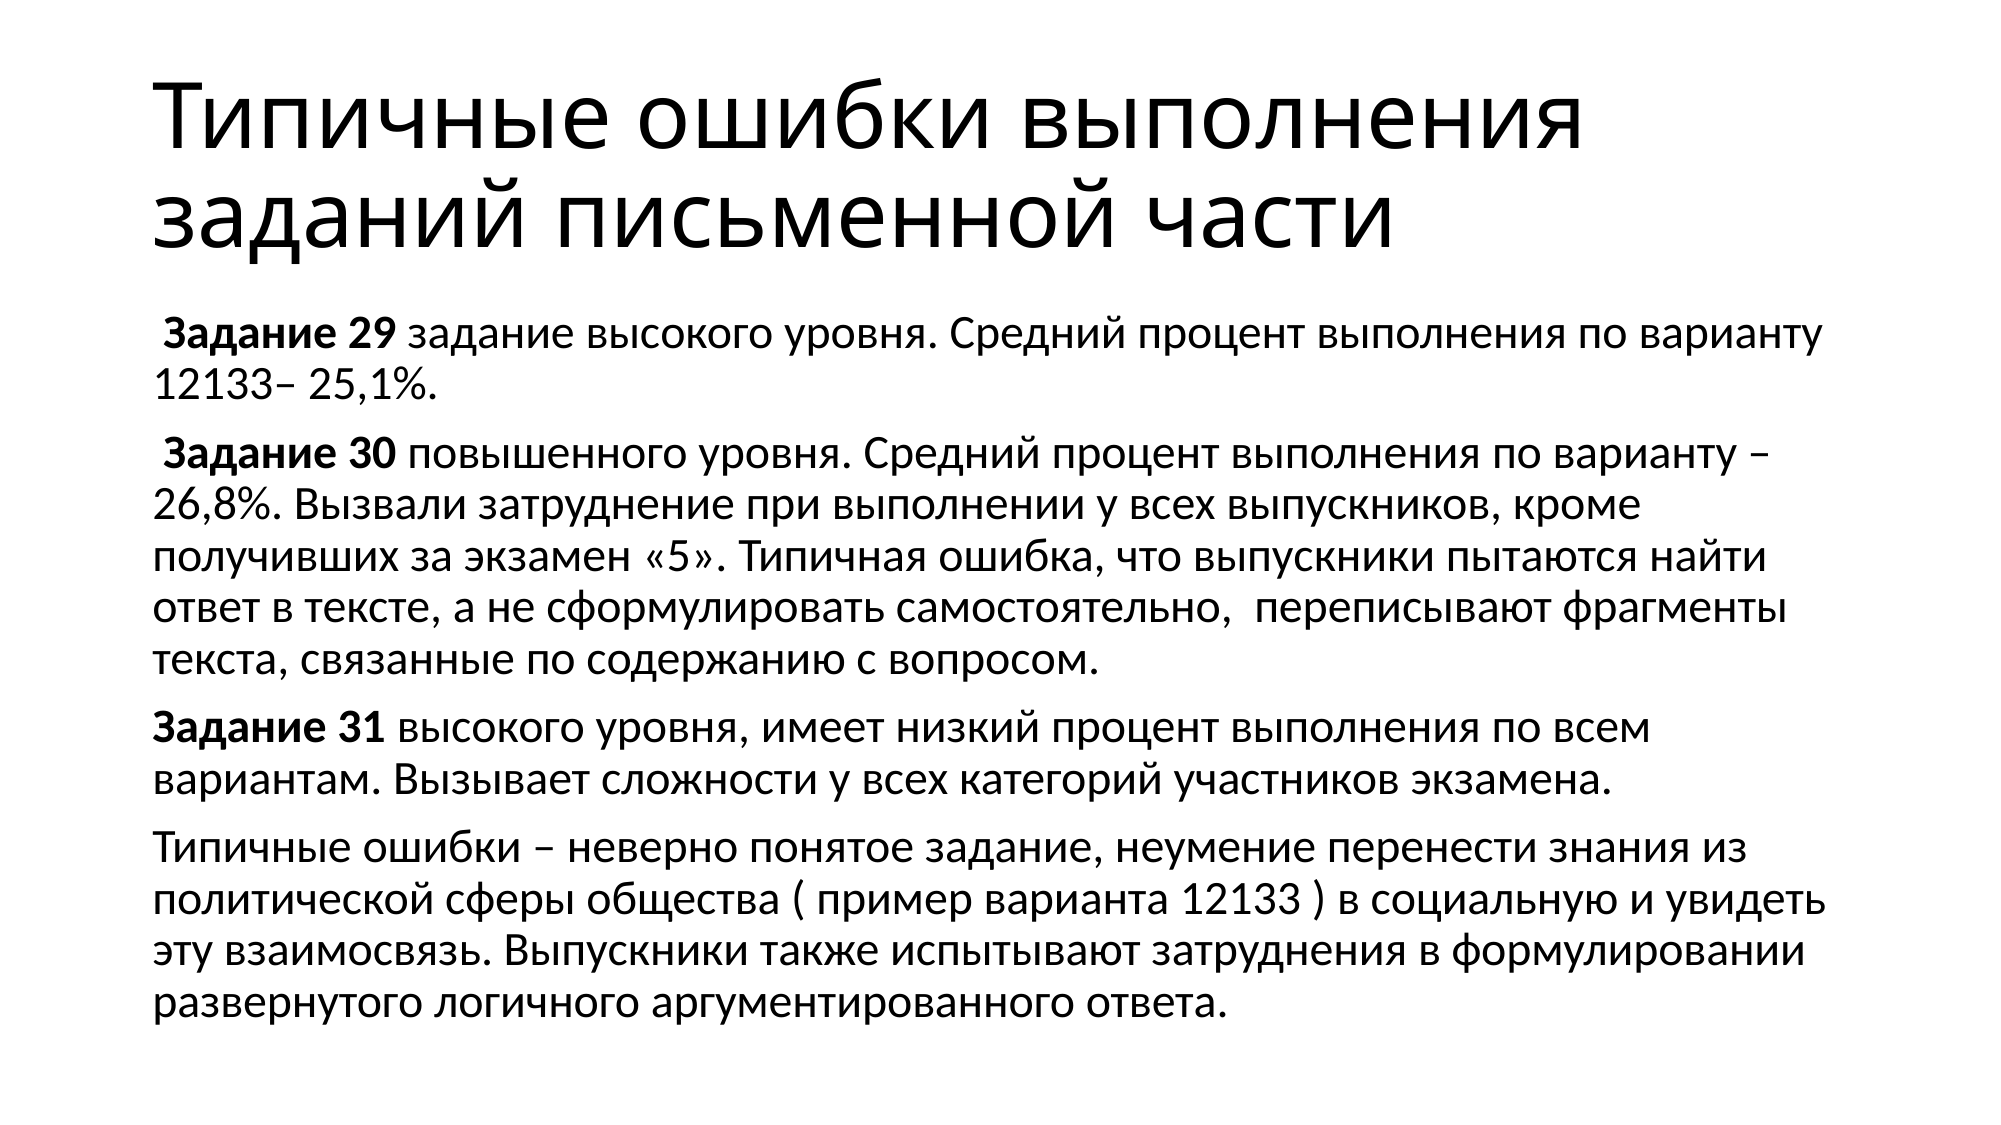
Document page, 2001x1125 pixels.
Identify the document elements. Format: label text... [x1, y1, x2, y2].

title Типичные ошибки выполнения заданий письменной части [137, 59, 1863, 278]
list Задание 29 задание высокого уровня. Средний процент выполнения по варианту 12133– 25,1%. Задание 30 повышенного уровня. Средний процент выполнения по варианту – 26,8%. Вызвали затруднение при выполнении у всех выпускников, кроме получивших за экзамен «5». Типичная ошибка, что выпускники пытаются найти ответ в тексте, а не сформулировать самостоятельно, переписывают фрагменты текста, связанные по содержанию с вопросом. Задание 31 высокого уровня, имеет низкий процент выполнения по всем вариантам. Вызывает сложности у всех категорий участников экзамена. Типичные ошибки – неверно понятое задание, неумение перенести знания из политической сферы общества ( пример варианта 12133 ) в социальную и увидеть эту взаимосвязь. Выпускники также испытывают затруднения в формулировании развернутого логичного аргументированного ответа. [137, 299, 1863, 1039]
